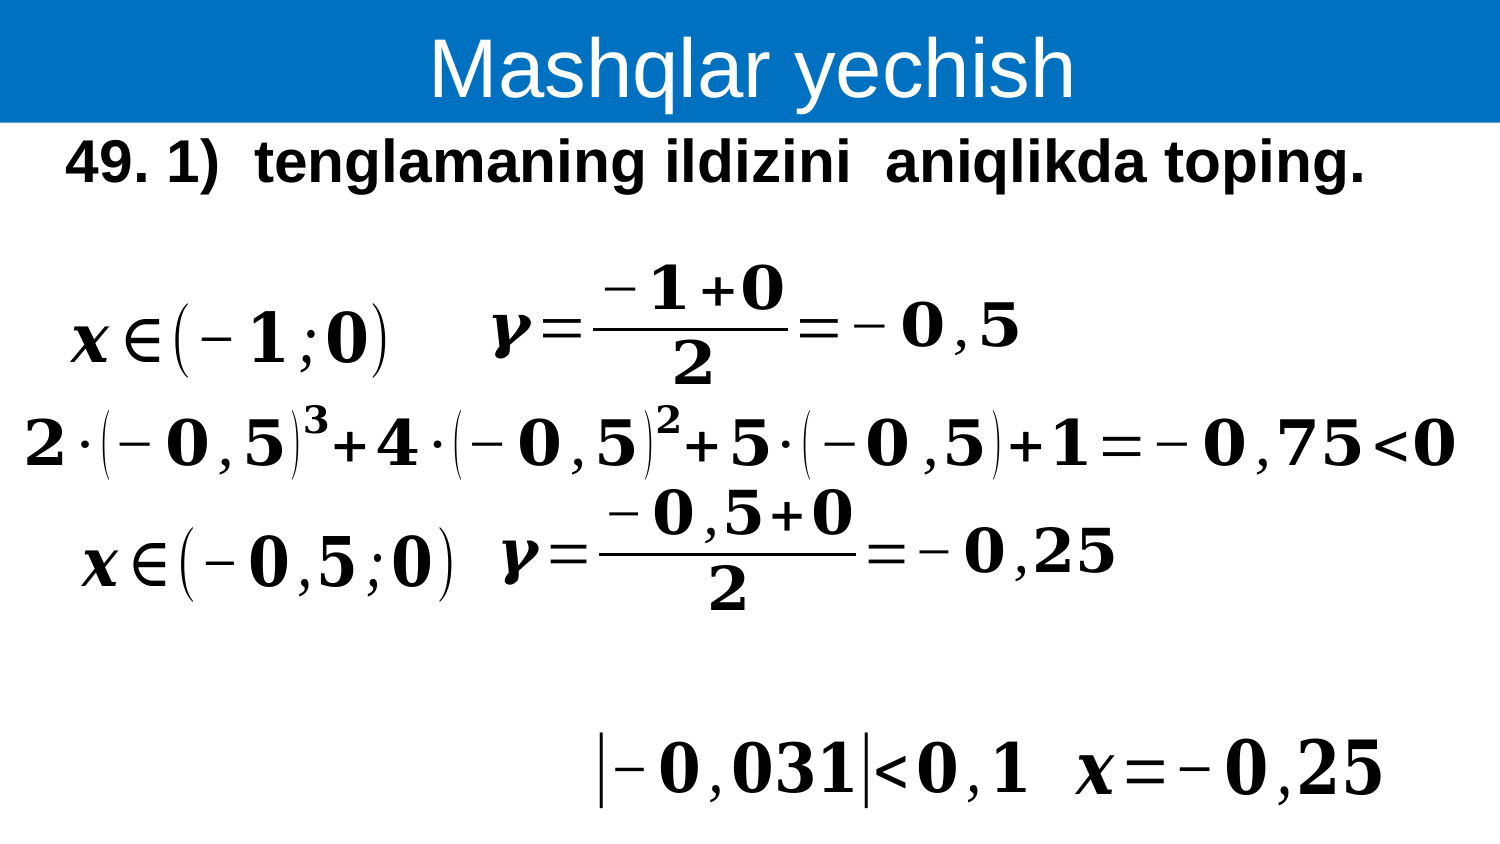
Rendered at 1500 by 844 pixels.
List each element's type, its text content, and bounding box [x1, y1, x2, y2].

text_box [0, 0, 1500, 123]
text_box Mashqlar yechish [5, 9, 1500, 114]
